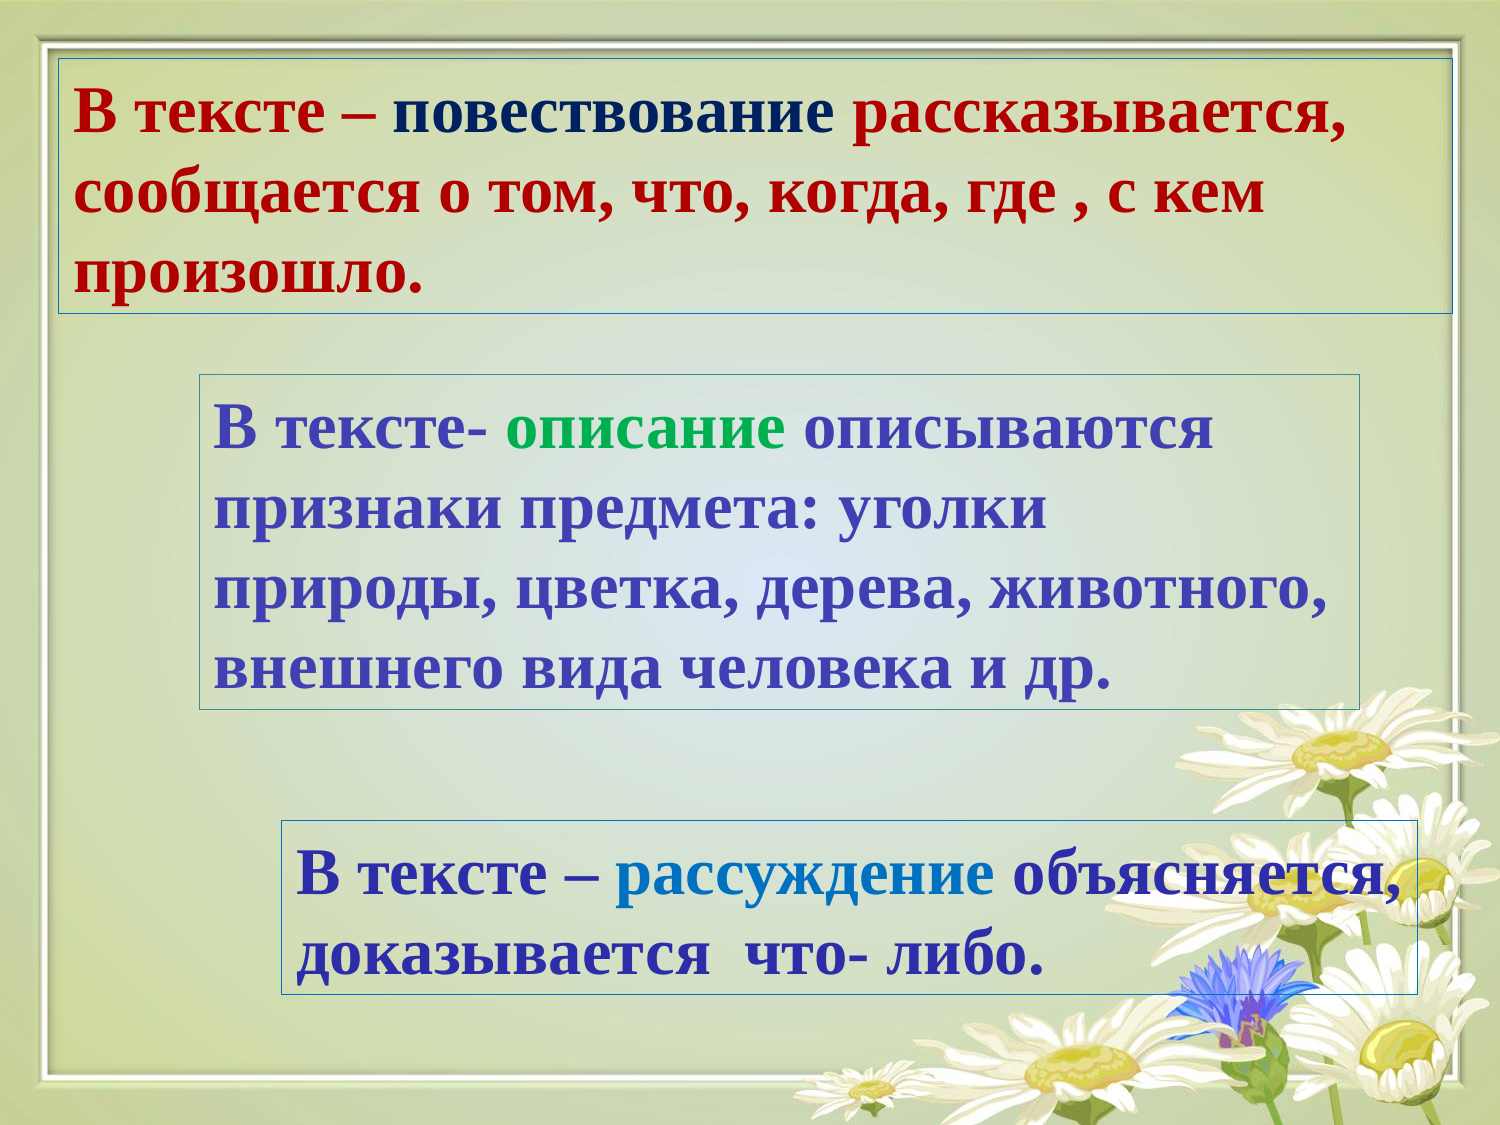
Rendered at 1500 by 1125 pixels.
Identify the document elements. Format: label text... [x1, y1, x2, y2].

text_box В тексте – повествование рассказывается, сообщается о том, что, когда, где , с кем произошло. [58, 58, 1453, 314]
picture [0, 0, 1500, 1125]
text_box В тексте – рассуждение объясняется, доказывается что- либо. [281, 820, 1418, 995]
text_box В тексте- описание описываются признаки предмета: уголки природы, цветка, дерева, животного, внешнего вида человека и др. [199, 374, 1360, 710]
